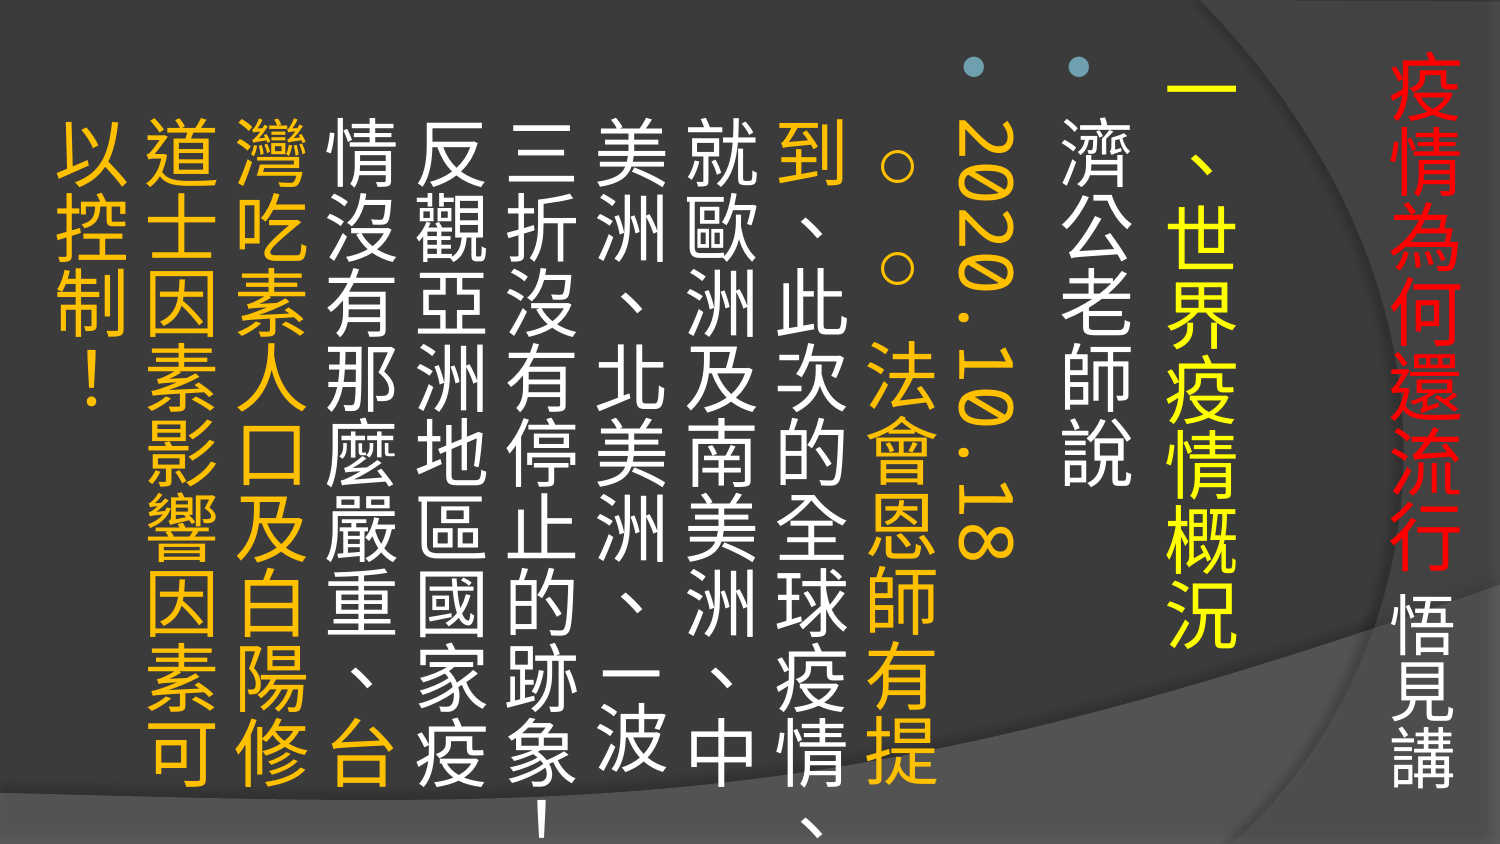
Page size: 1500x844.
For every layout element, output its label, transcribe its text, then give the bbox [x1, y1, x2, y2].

list 一、世界疫情概況 濟公老師說 2020.10.18 ○○法會恩師有提到、此次的全球疫情、就歐洲及南美洲、中美洲、北美洲、ㄧ波三折沒有停止的跡象！反觀亞洲地區國家疫情沒有那麼嚴重、台灣吃素人口及白陽修道士因素影響因素可以控制！ [36, 32, 1353, 820]
title 疫情為何還流行 悟見講 [1364, 21, 1483, 820]
